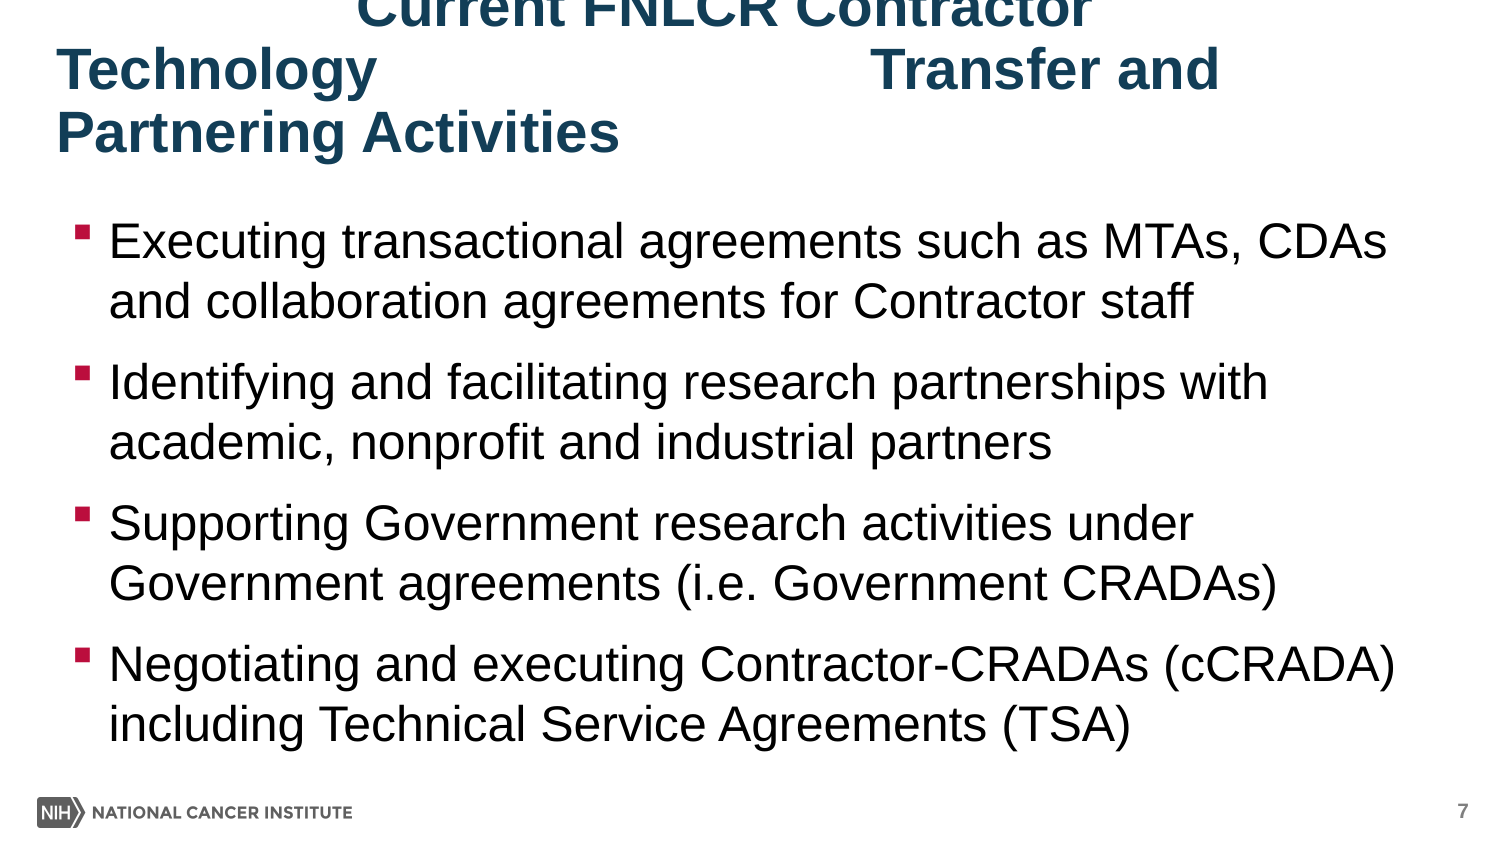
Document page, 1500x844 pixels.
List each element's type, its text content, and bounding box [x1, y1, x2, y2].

picture [37, 797, 352, 828]
title Current FNLCR Contractor Technology Transfer and Partnering Activities [55, 18, 1396, 166]
list Executing transactional agreements such as MTAs, CDAs and collaboration agreements for Contractor staff Identifying and facilitating research partnerships with academic, nonprofit and industrial partners Supporting Government research activities under Government agreements (i.e. Government CRADAs) Negotiating and executing Contractor-CRADAs (cCRADA) including Technical Service Agreements (TSA) [70, 208, 1411, 728]
